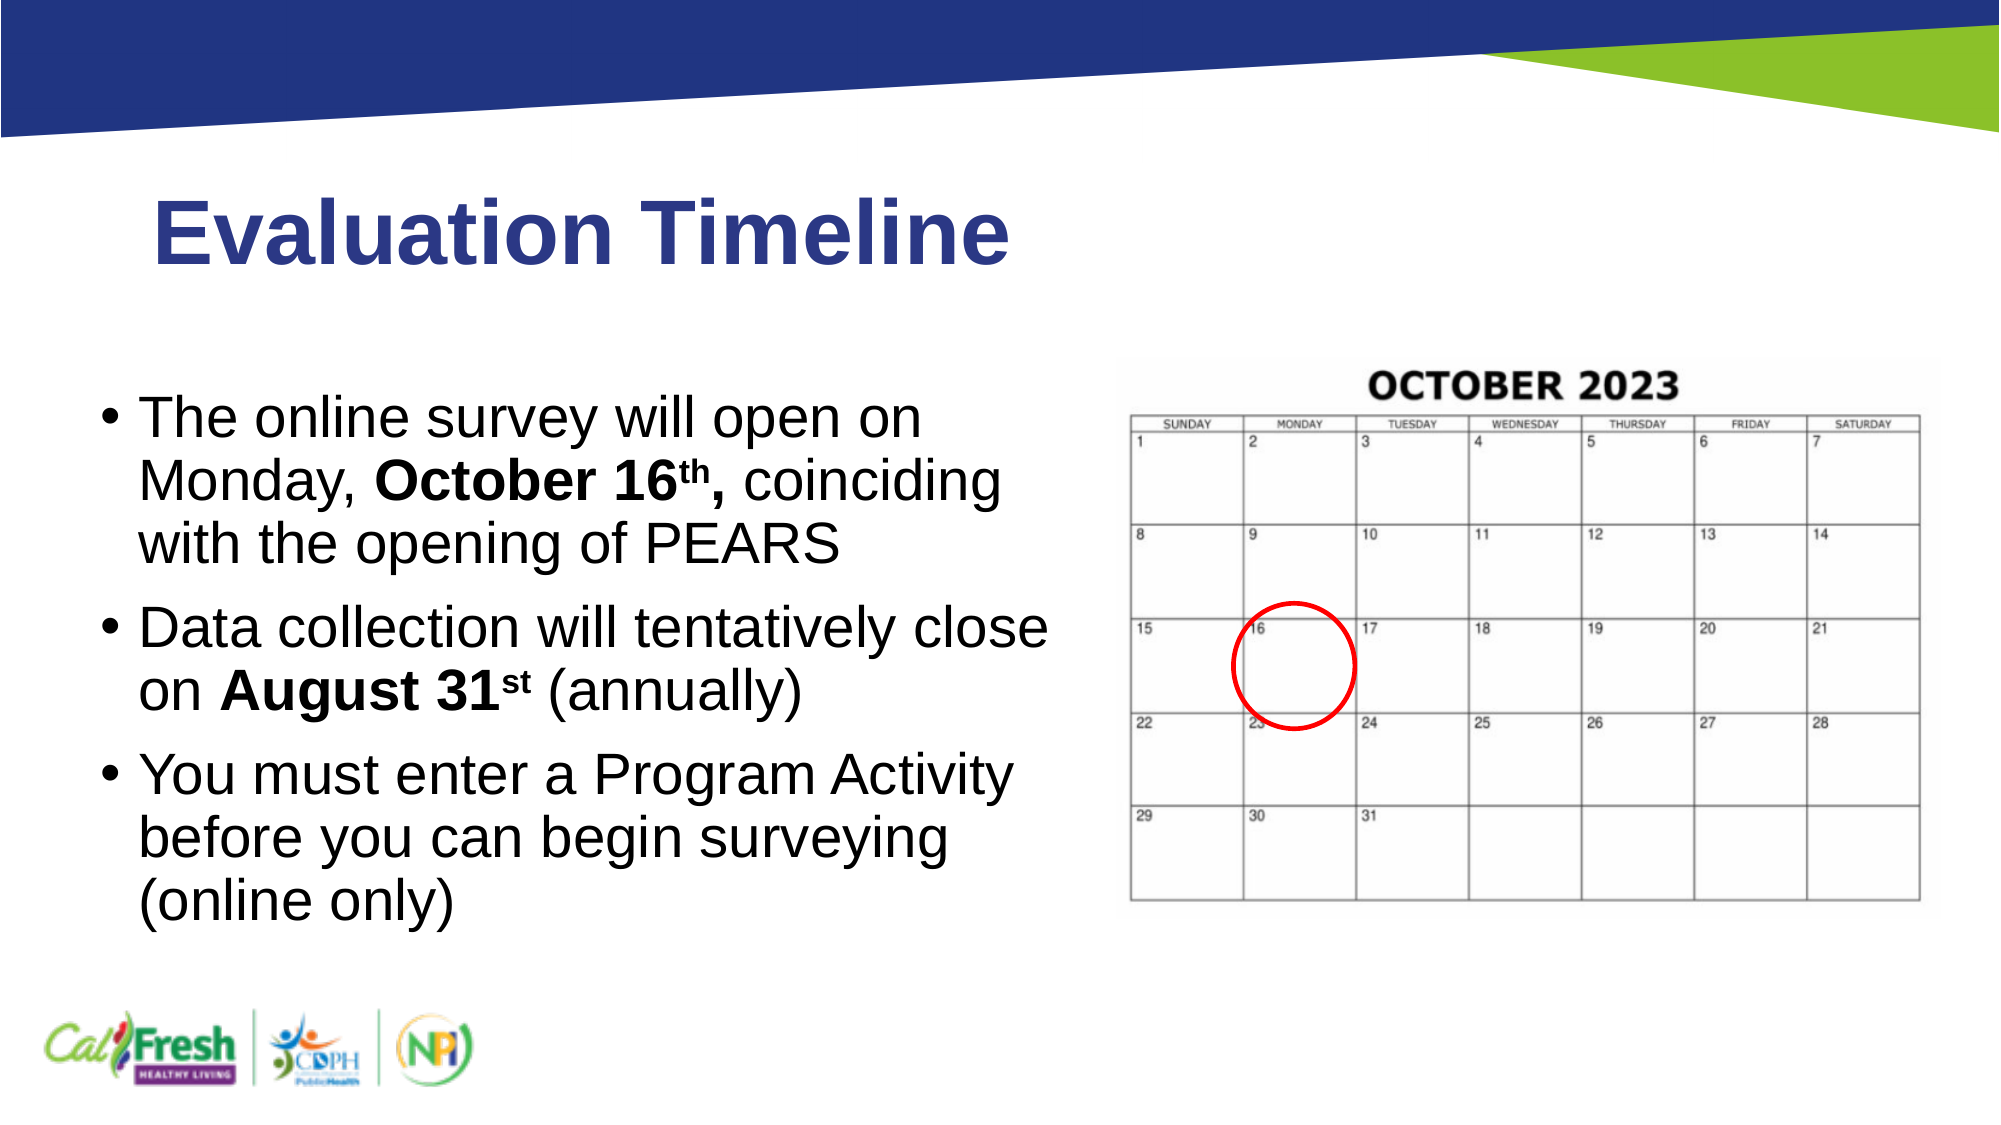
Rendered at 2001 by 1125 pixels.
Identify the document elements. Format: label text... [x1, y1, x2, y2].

list The online survey will open on Monday, October 16th, coinciding with the opening of PEARS Data collection will tentatively close on August 31st (annually) You must enter a Program Activity before you can begin surveying (online only) [85, 380, 1117, 996]
picture [1, 0, 1999, 163]
picture [1116, 357, 1941, 919]
picture [26, 999, 491, 1108]
title Evaluation Timeline [137, 125, 1863, 344]
